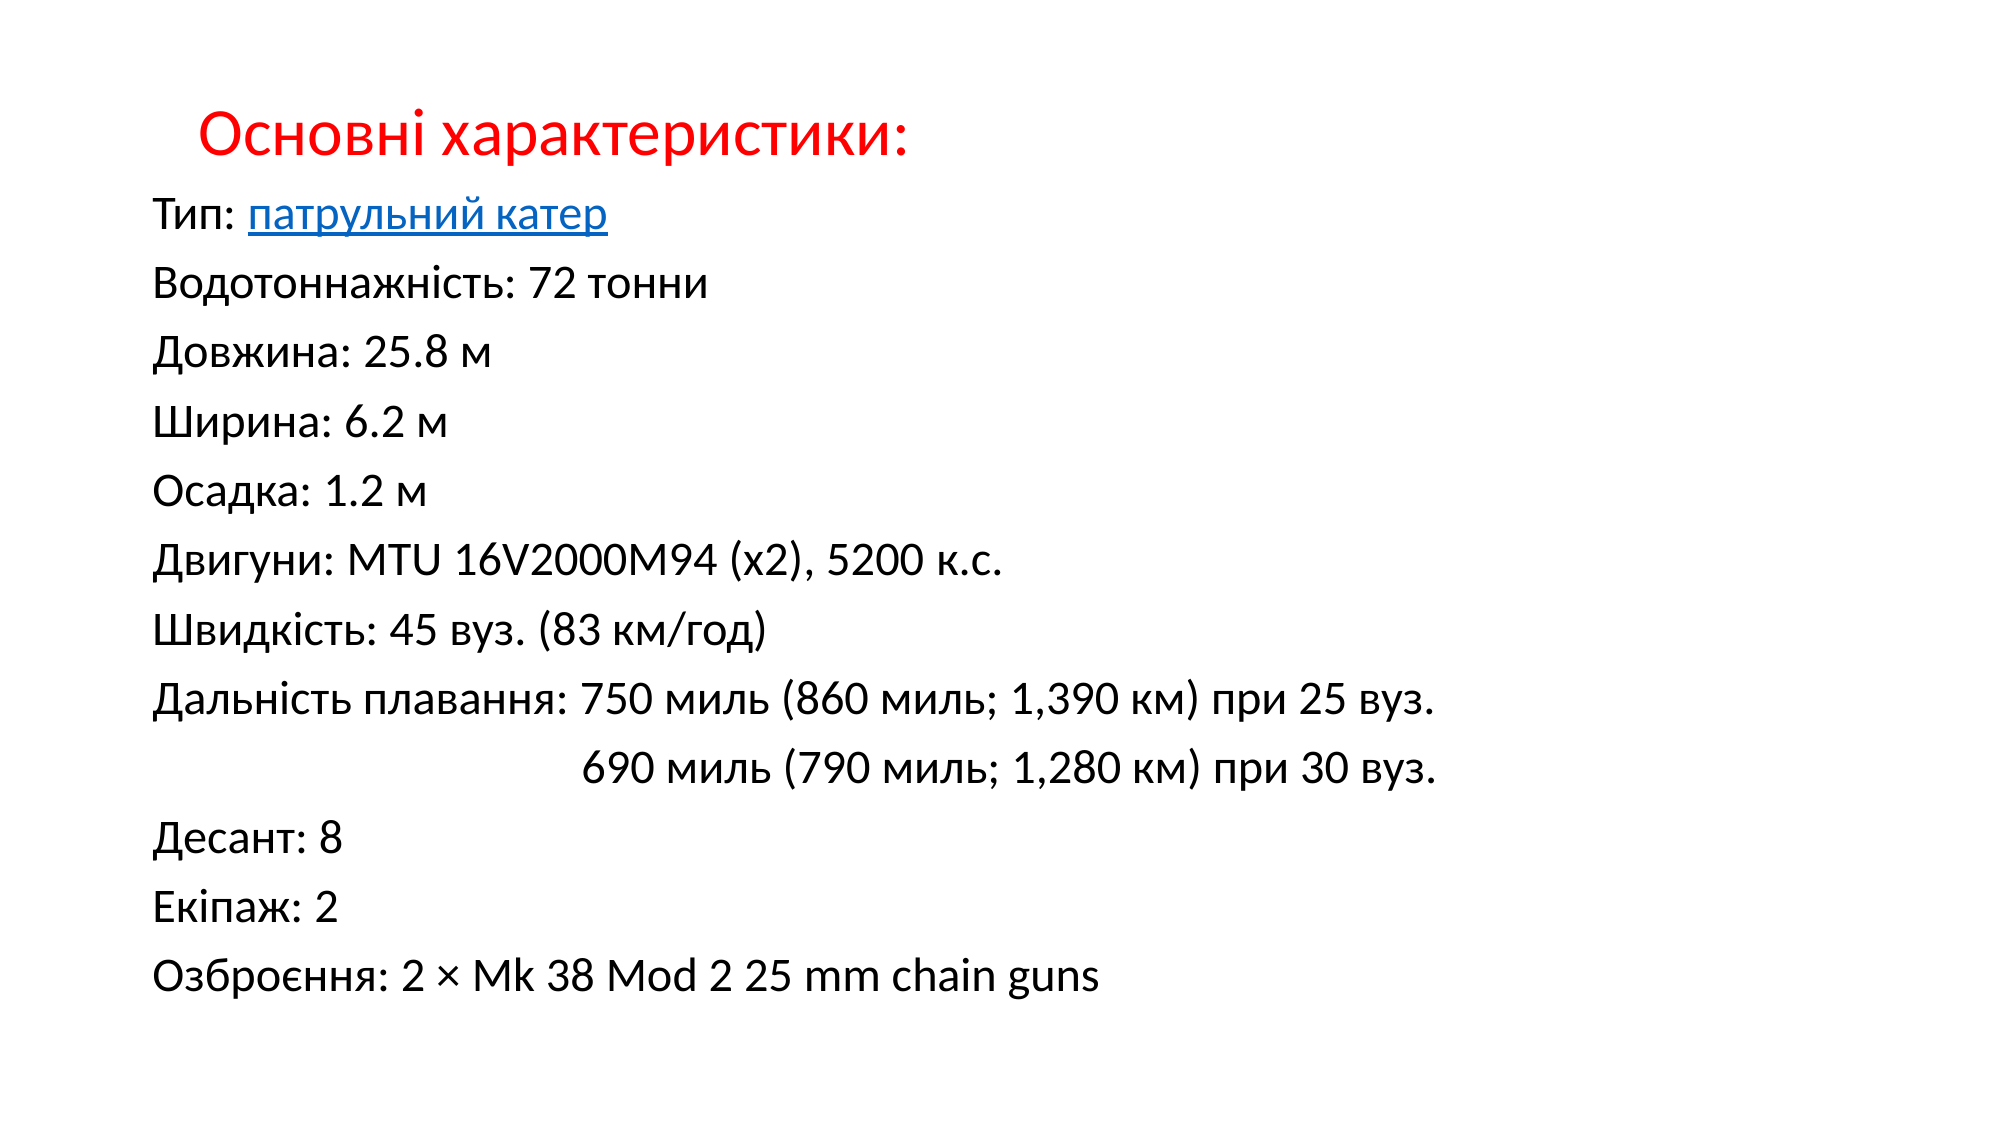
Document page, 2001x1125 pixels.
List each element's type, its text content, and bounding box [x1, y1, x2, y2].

list Основні характеристики: Тип: патрульний катер Водотоннажність: 72 тонни Довжина: 25.8 м Ширина: 6.2 м Осадка: 1.2 м Двигуни: MTU 16V2000M94 (x2), 5200 к.с. Швидкість: 45 вуз. (83 км/год) Дальність плавання: 750 миль (860 миль; 1,390 км) при 25 вуз. 690 миль (790 миль; 1,280 км) при 30 вуз. Десант: 8 Екіпаж: 2 Озброєння: 2 × Mk 38 Mod 2 25 mm chain guns [137, 90, 1863, 1014]
